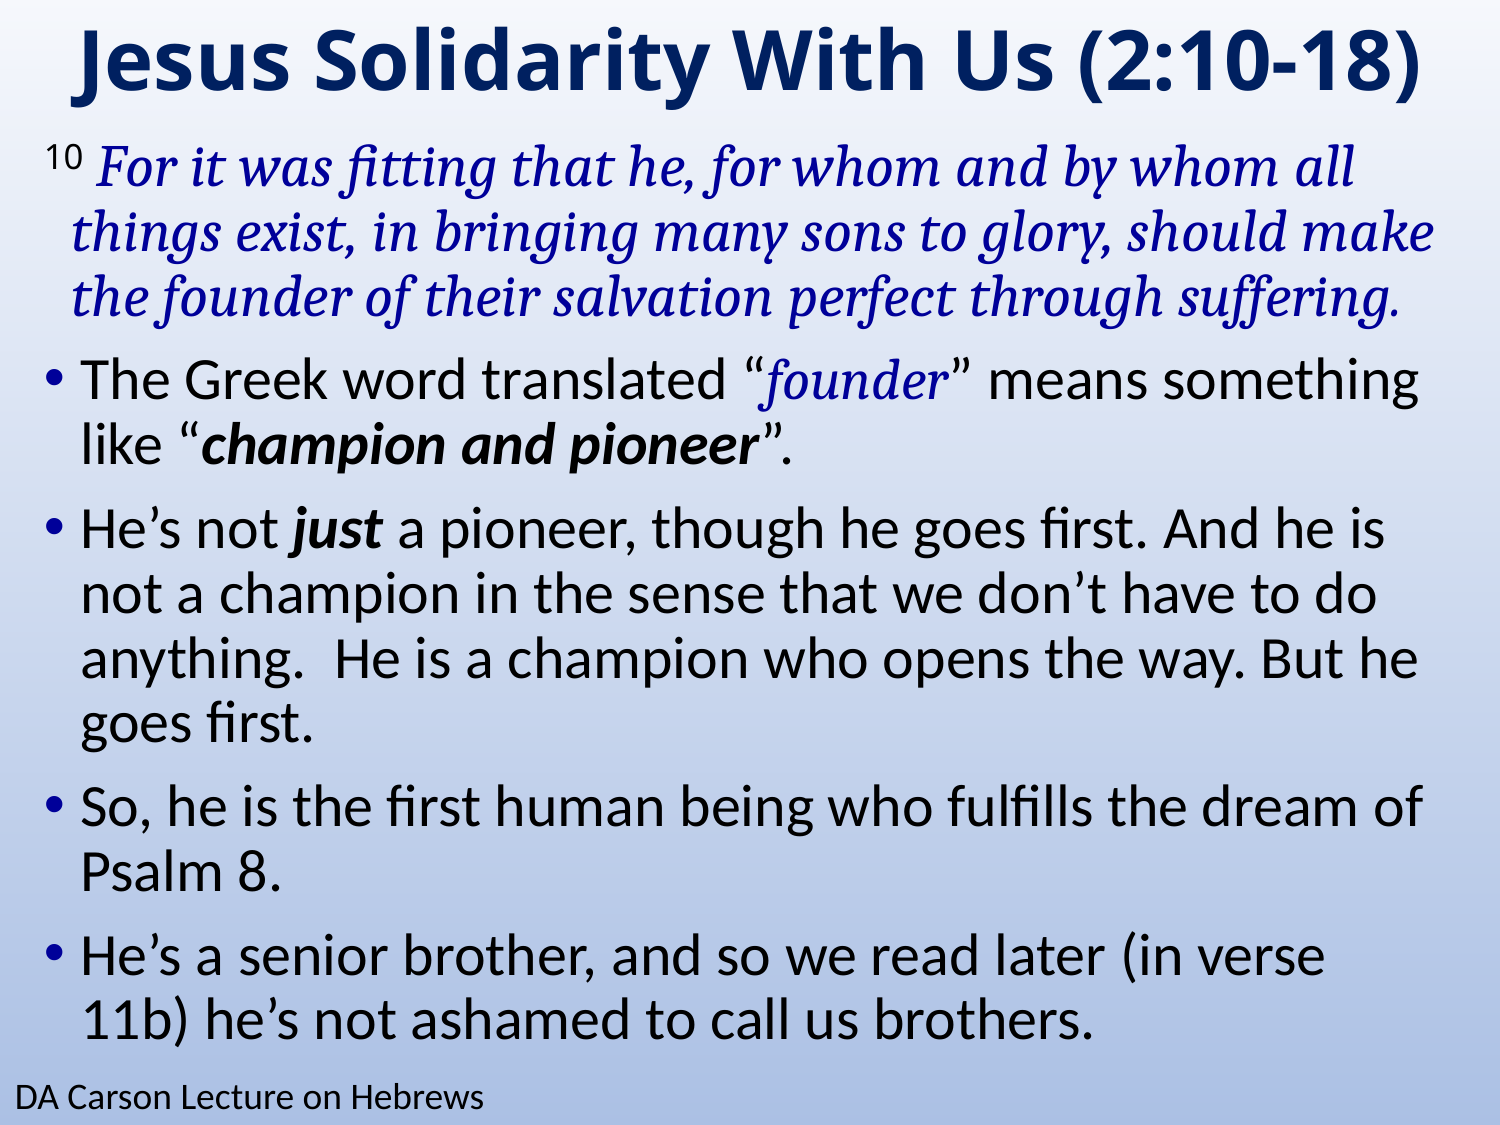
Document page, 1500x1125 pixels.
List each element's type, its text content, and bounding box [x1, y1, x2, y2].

list 10 For it was fitting that he, for whom and by whom all things exist, in bringing many sons to glory, should make the founder of their salvation perfect through suffering. The Greek word translated “founder” means something like “champion and pioneer”. He’s not just a pioneer, though he goes first. And he is not a champion in the sense that we don’t have to do anything. He is a champion who opens the way. But he goes first. So, he is the first human being who fulfills the dream of Psalm 8. He’s a senior brother, and so we read later (in verse 11b) he’s not ashamed to call us brothers. [28, 127, 1466, 1064]
text_box DA Carson Lecture on Hebrews [0, 1064, 1500, 1125]
title Jesus Solidarity With Us (2:10-18) [0, 0, 1500, 128]
